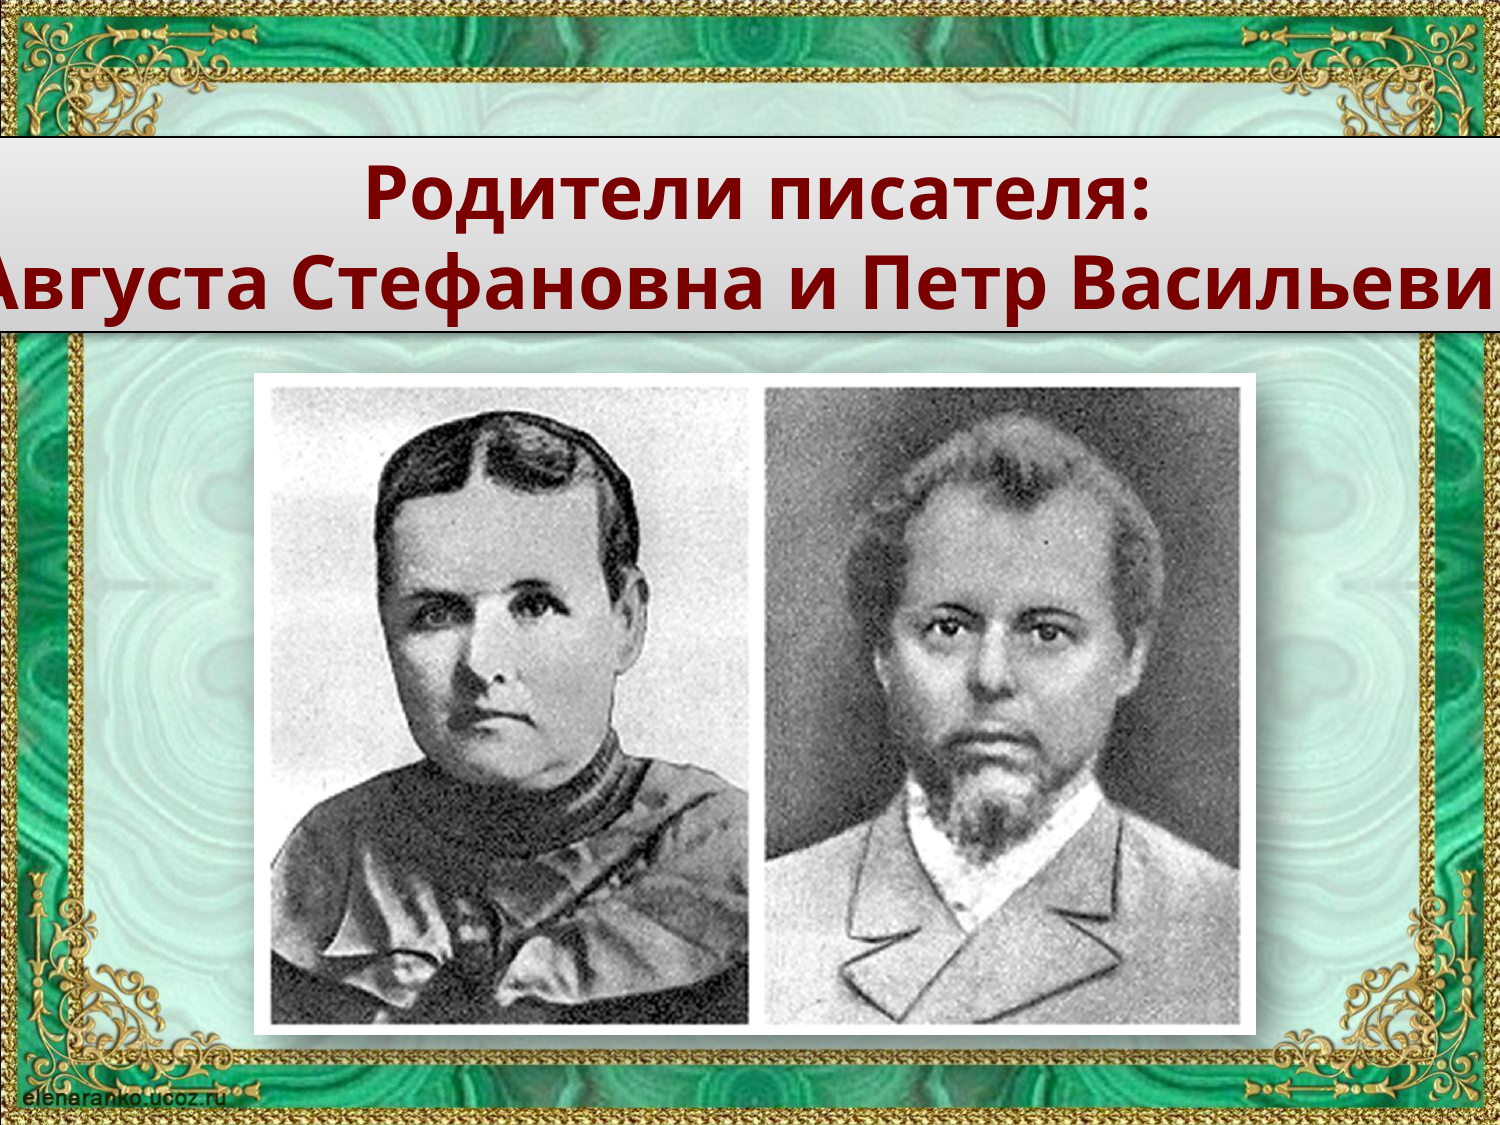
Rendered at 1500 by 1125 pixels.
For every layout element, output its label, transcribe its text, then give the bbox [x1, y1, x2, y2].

picture [0, 0, 1500, 136]
picture [0, 333, 1500, 1125]
text_box Родители писателя: Августа Стефановна и Петр Васильевич [0, 136, 1500, 333]
